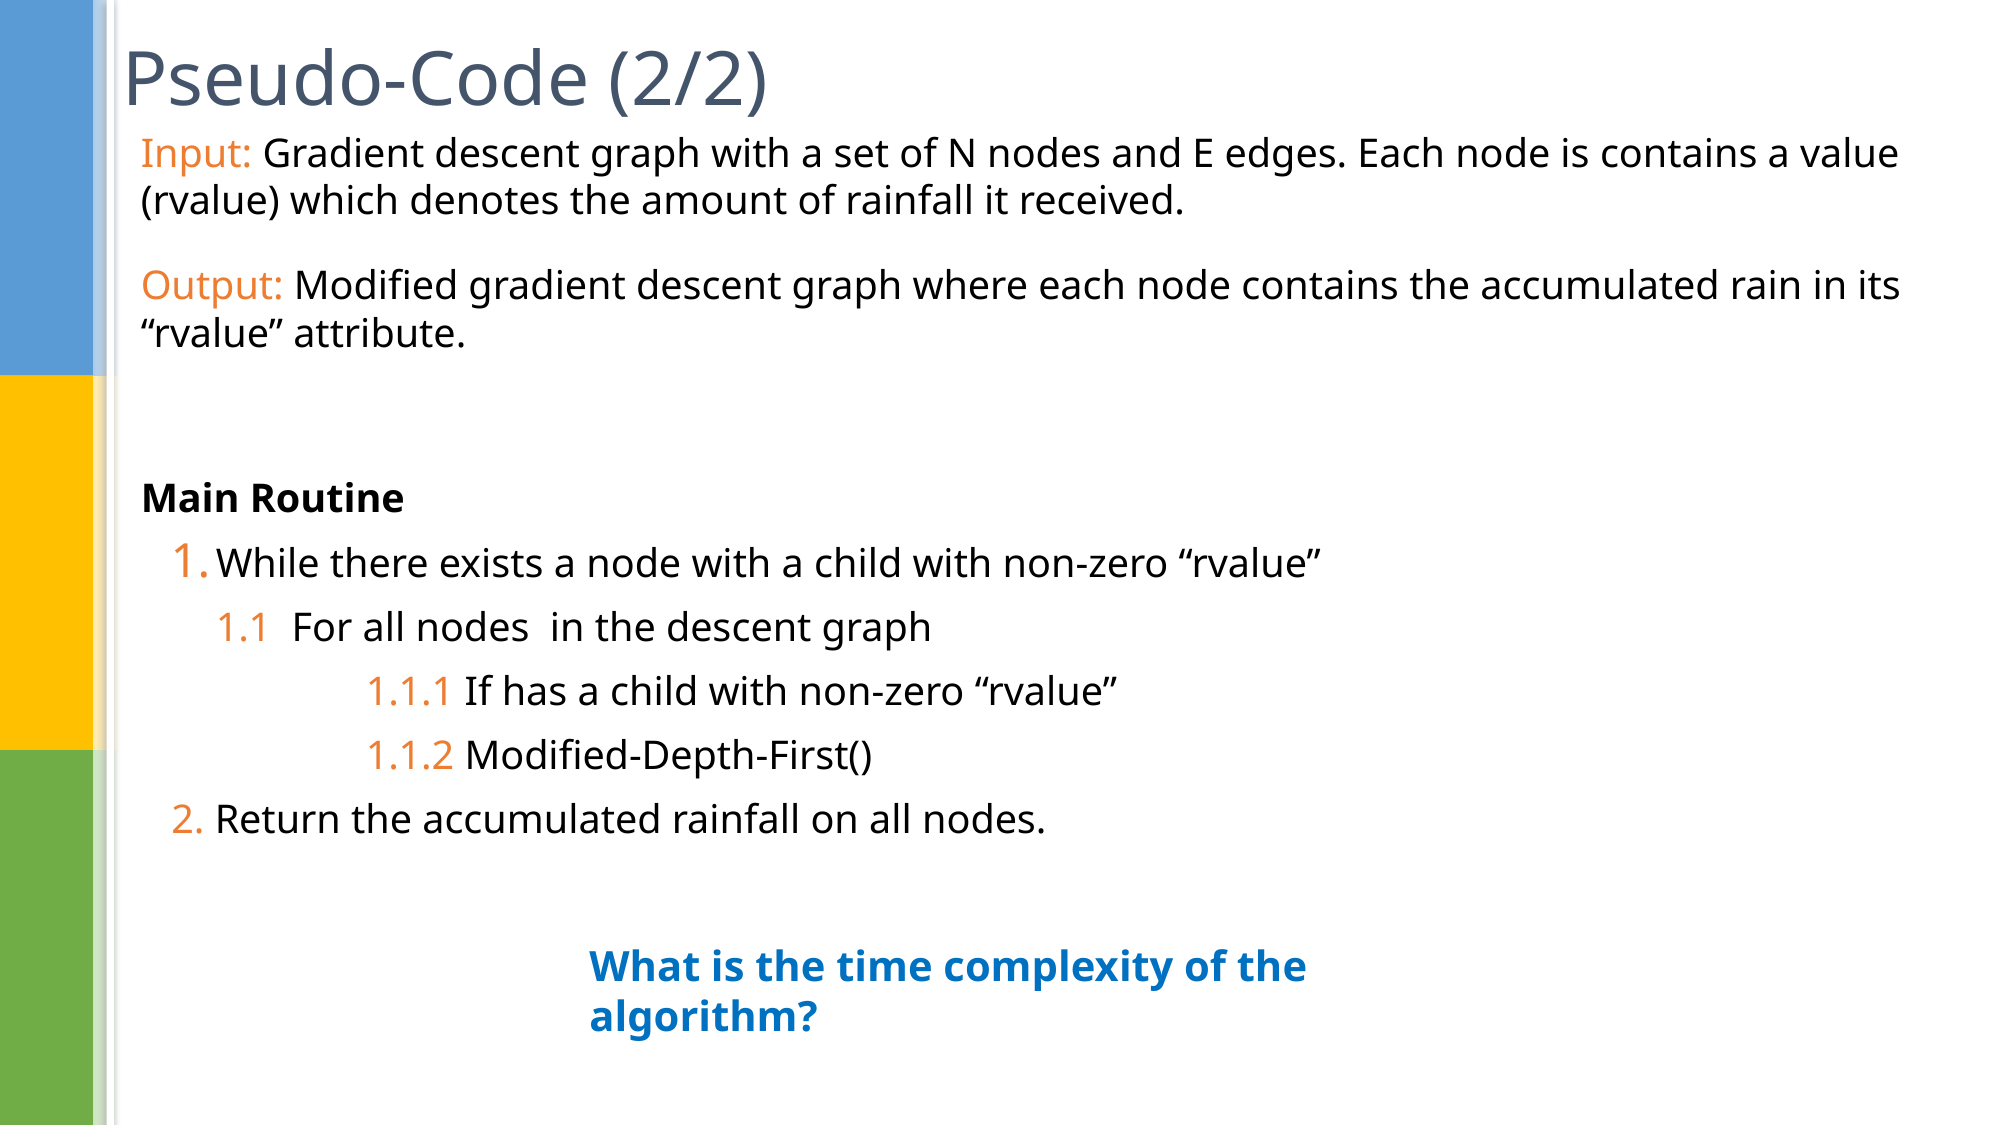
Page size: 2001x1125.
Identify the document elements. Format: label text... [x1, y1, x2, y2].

text_box What is the time complexity of the algorithm? [574, 931, 1528, 1047]
title Pseudo-Code (2/2) [107, 12, 1680, 139]
